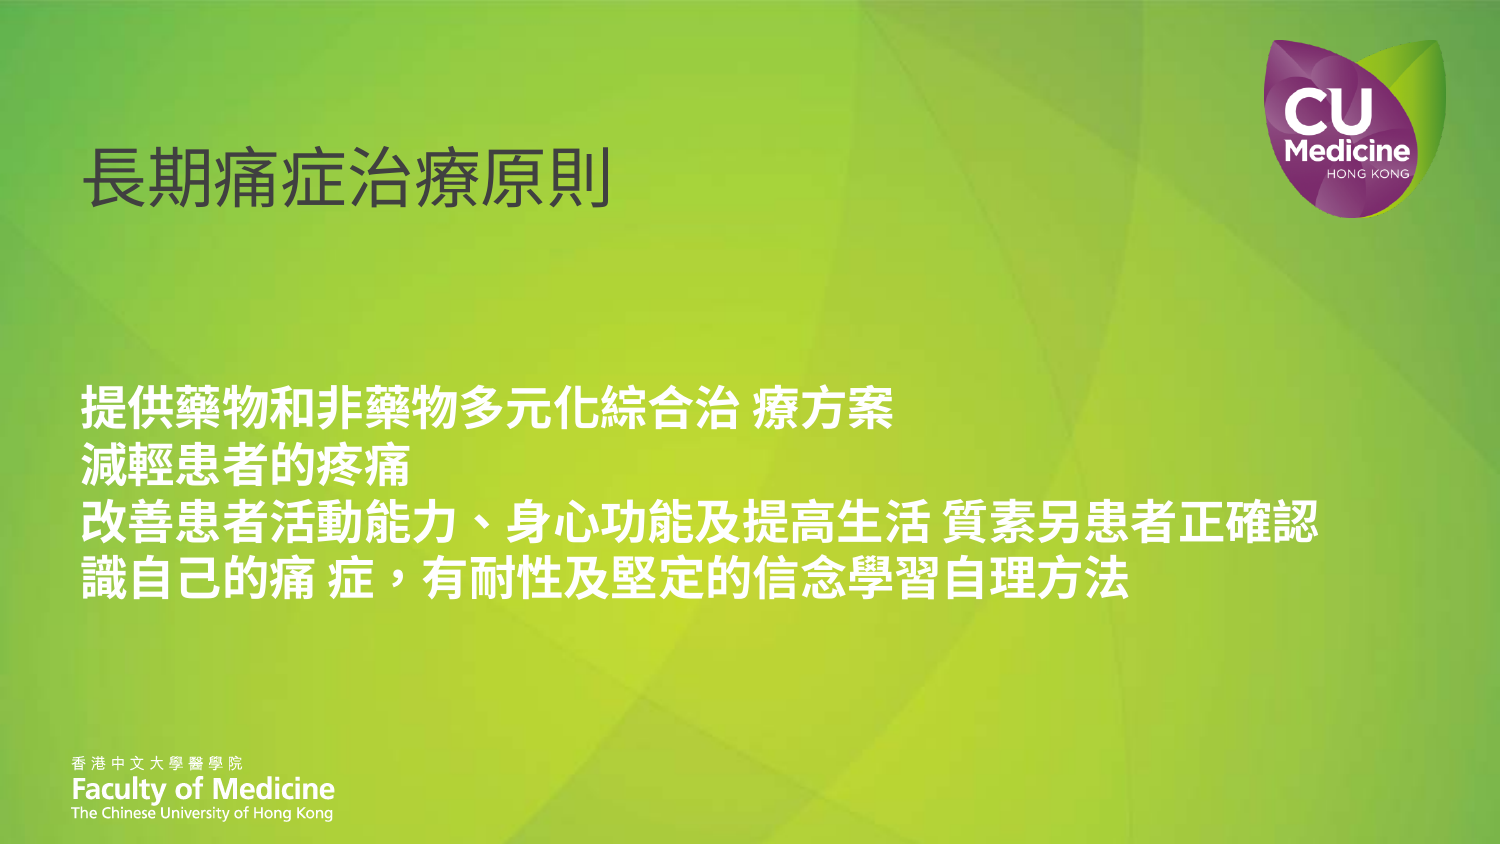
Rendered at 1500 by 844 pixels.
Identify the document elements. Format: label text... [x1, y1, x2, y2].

list 長期痛症治療原則 [65, 125, 1238, 224]
title 提供藥物和非藥物多元化綜合治 療方案 減輕患者的疼痛 改善患者活動能力、身心功能及提高生活 質素另患者正確認識自己的痛 症，有耐性及堅定的信念學習自理方法 [65, 371, 1341, 749]
picture [0, 0, 1500, 844]
